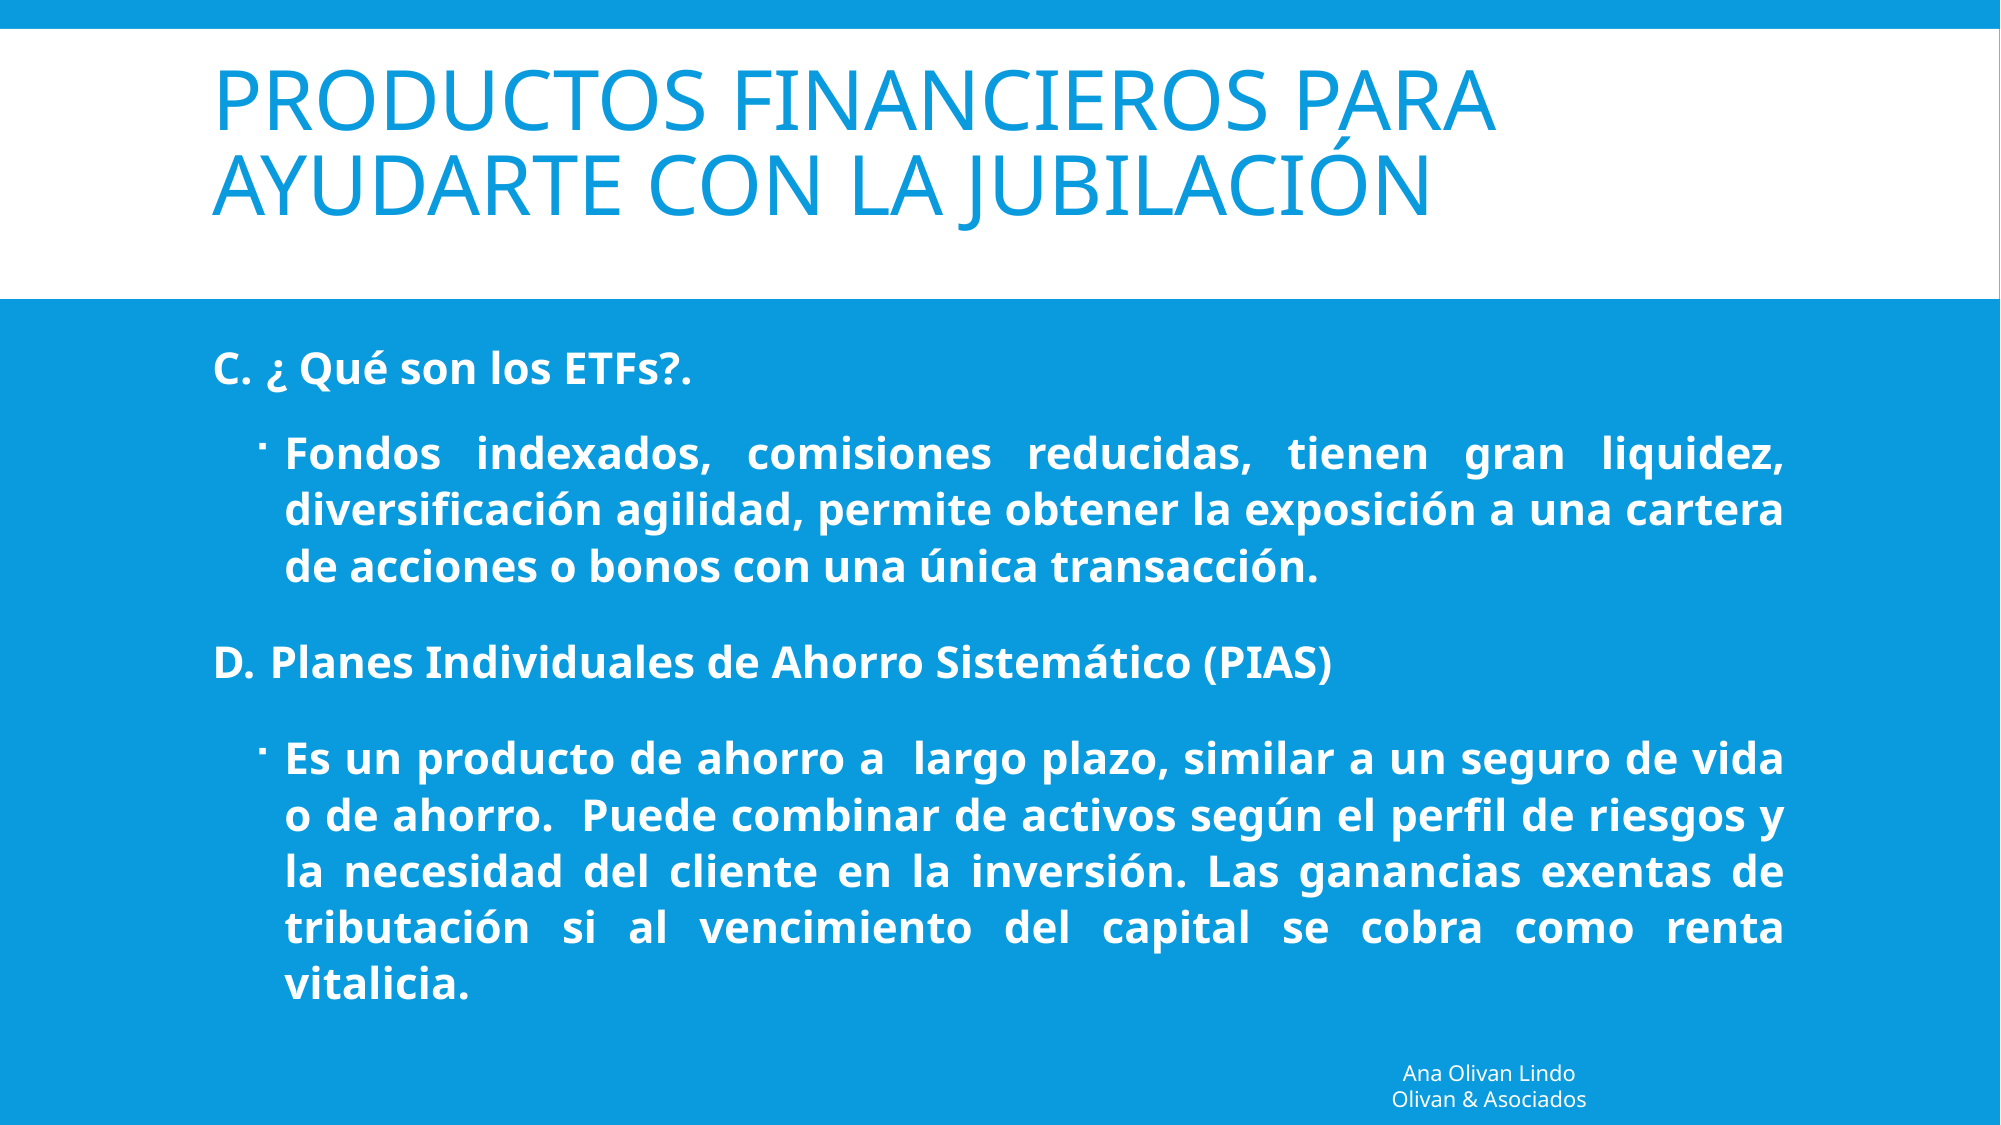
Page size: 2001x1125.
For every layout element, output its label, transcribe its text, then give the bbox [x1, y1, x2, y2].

footer Ana Olivan Lindo Olivan & Asociados [1075, 1055, 1904, 1116]
list ¿ Qué son los ETFs?. Fondos indexados, comisiones reducidas, tienen gran liquidez, diversificación agilidad, permite obtener la exposición a una cartera de acciones o bonos con una única transacción. Planes Individuales de Ahorro Sistemático (PIAS) Es un producto de ahorro a largo plazo, similar a un seguro de vida o de ahorro. Puede combinar de activos según el perfil de riesgos y la necesidad del cliente en la inversión. Las ganancias exentas de tributación si al vencimiento del capital se cobra como renta vitalicia. [197, 329, 1803, 1020]
title PRODUCTOS FINANCIEROS PARA AYUDARTE CON LA JUBILACIÓN [197, 46, 1803, 295]
